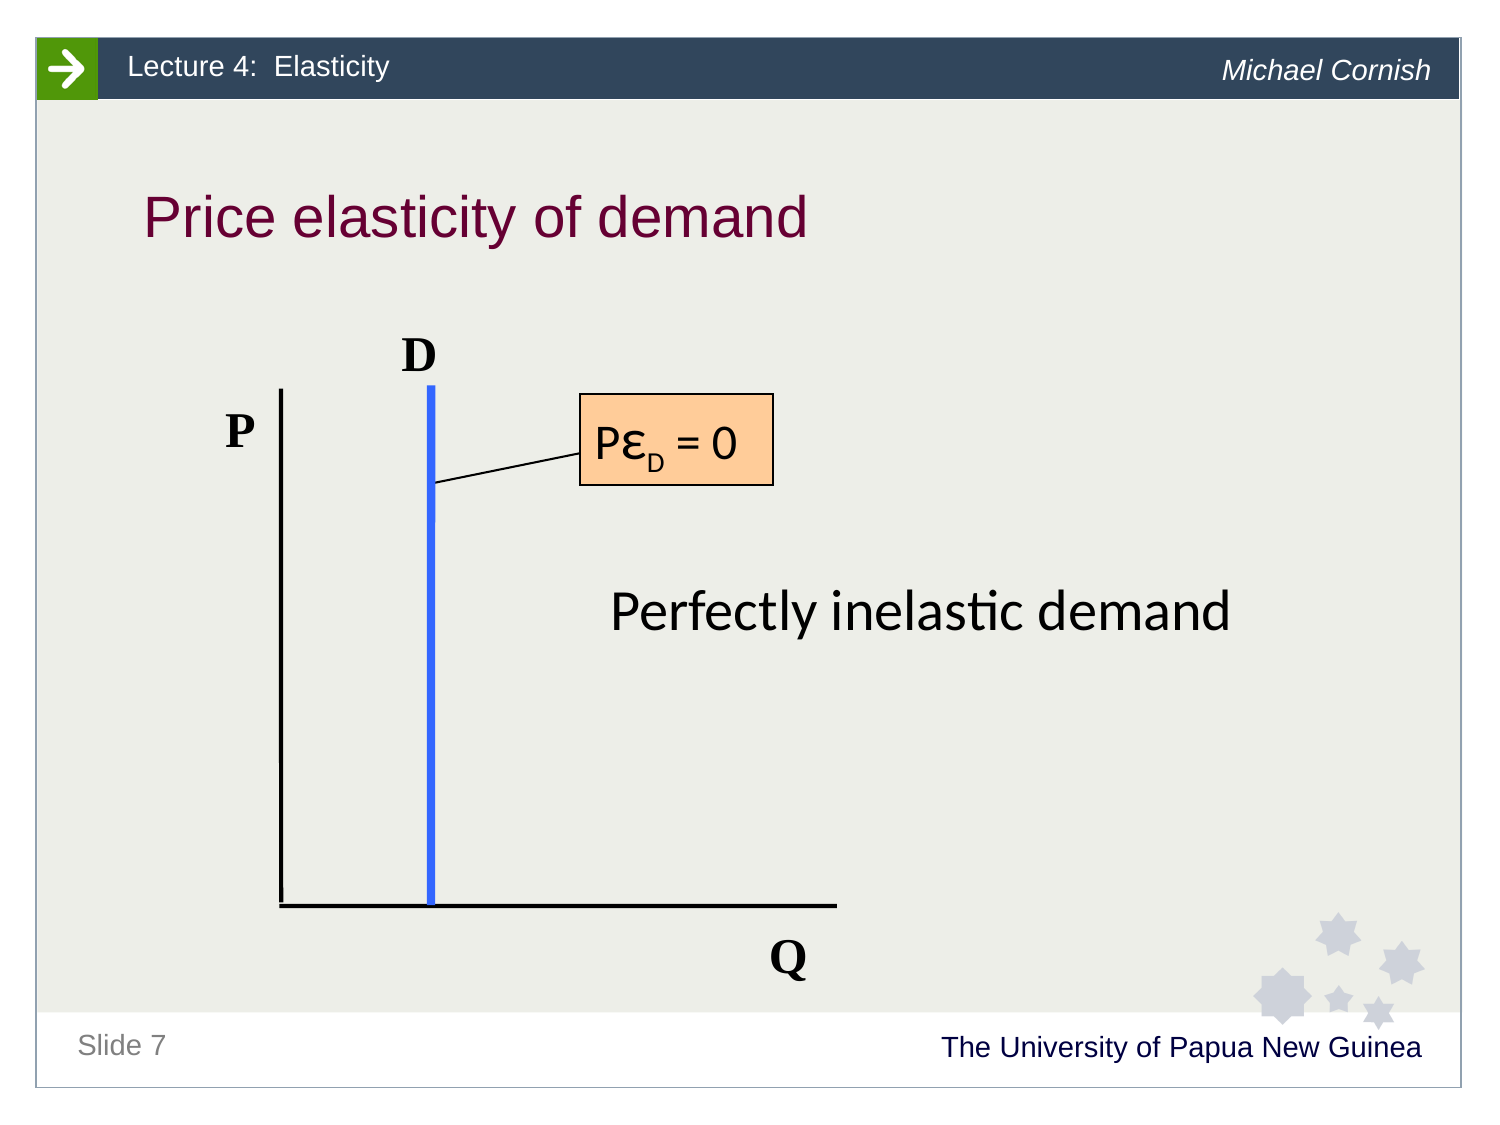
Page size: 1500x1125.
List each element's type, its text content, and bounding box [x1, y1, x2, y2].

list [187, 281, 1329, 817]
picture [1253, 912, 1425, 1030]
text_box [218, 314, 1261, 971]
title Price elasticity of demand [128, 187, 1348, 300]
picture [37, 38, 98, 100]
